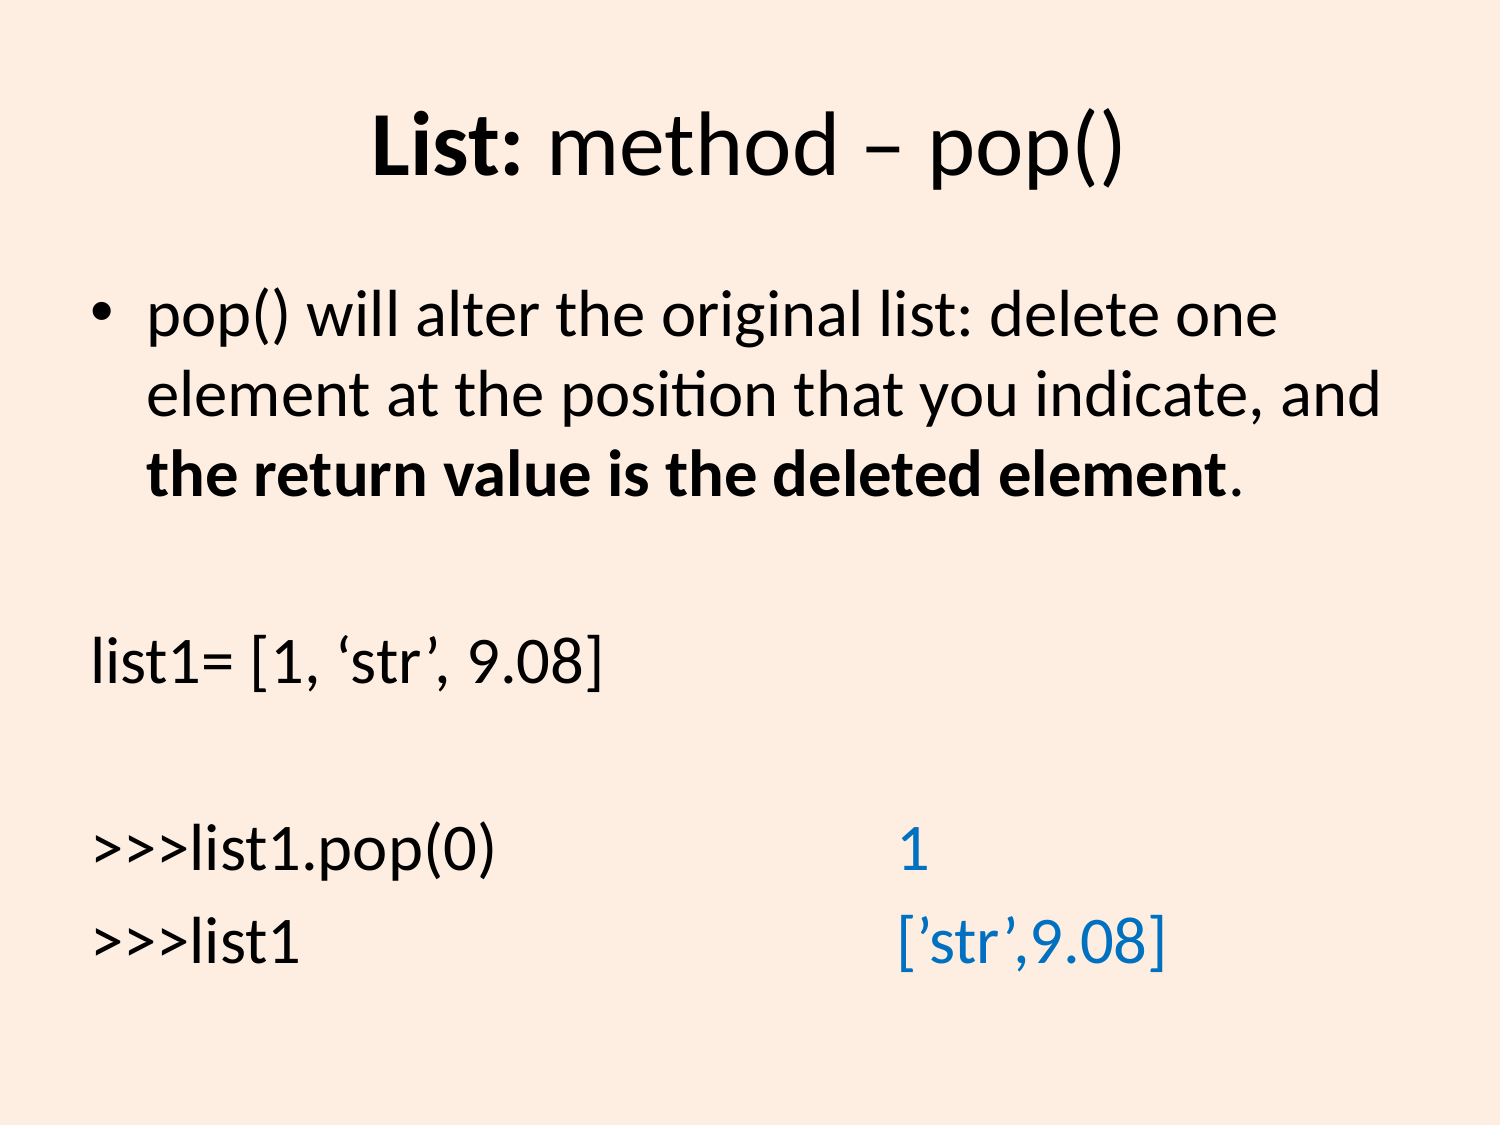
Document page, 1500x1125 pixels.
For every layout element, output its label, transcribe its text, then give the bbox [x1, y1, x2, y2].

title List: method – pop() [75, 45, 1425, 233]
list pop() will alter the original list: delete one element at the position that you indicate, and the return value is the deleted element. list1= [1, ‘str’, 9.08] >>>list1.pop(0) 1 >>>list1 [’str’,9.08] [75, 262, 1465, 1090]
